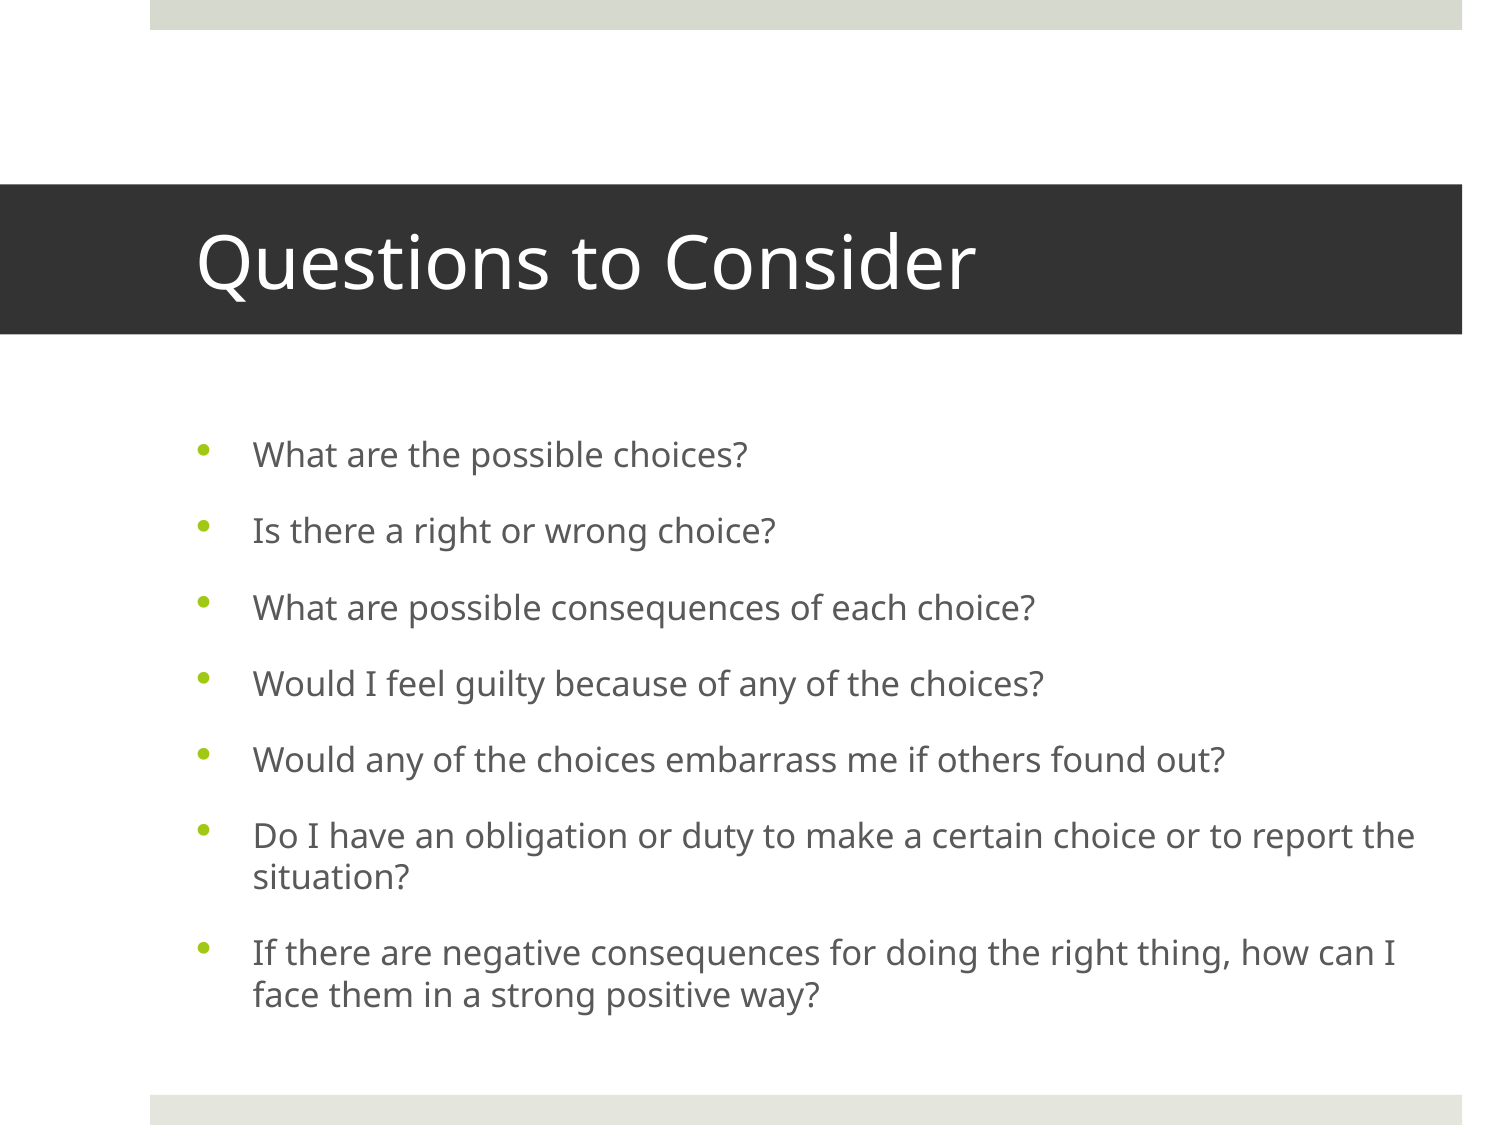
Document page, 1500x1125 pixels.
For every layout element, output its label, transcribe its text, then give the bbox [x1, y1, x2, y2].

list What are the possible choices? Is there a right or wrong choice? What are possible consequences of each choice? Would I feel guilty because of any of the choices? Would any of the choices embarrass me if others found out? Do I have an obligation or duty to make a certain choice or to report the situation? If there are negative consequences for doing the right thing, how can I face them in a strong positive way? [182, 425, 1432, 1028]
title Questions to Consider [0, 184, 1463, 335]
